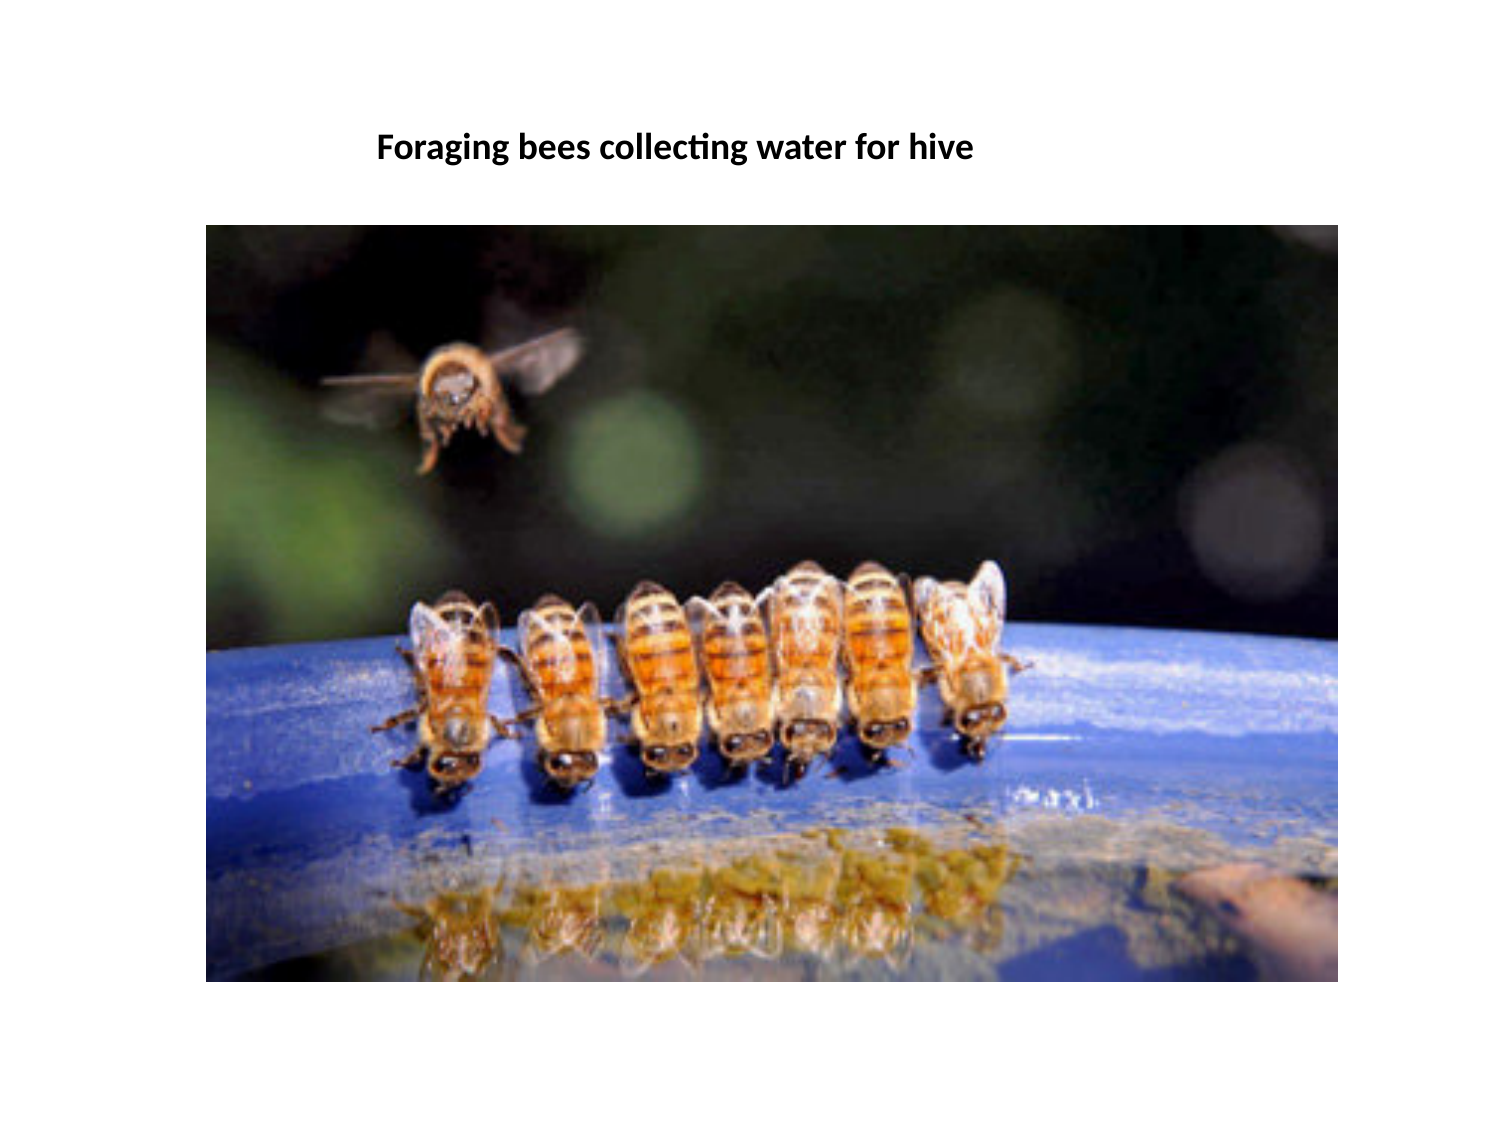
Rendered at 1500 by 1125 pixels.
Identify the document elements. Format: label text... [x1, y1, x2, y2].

text_box Foraging bees collecting water for hive [268, 115, 1084, 175]
picture [206, 225, 1338, 982]
